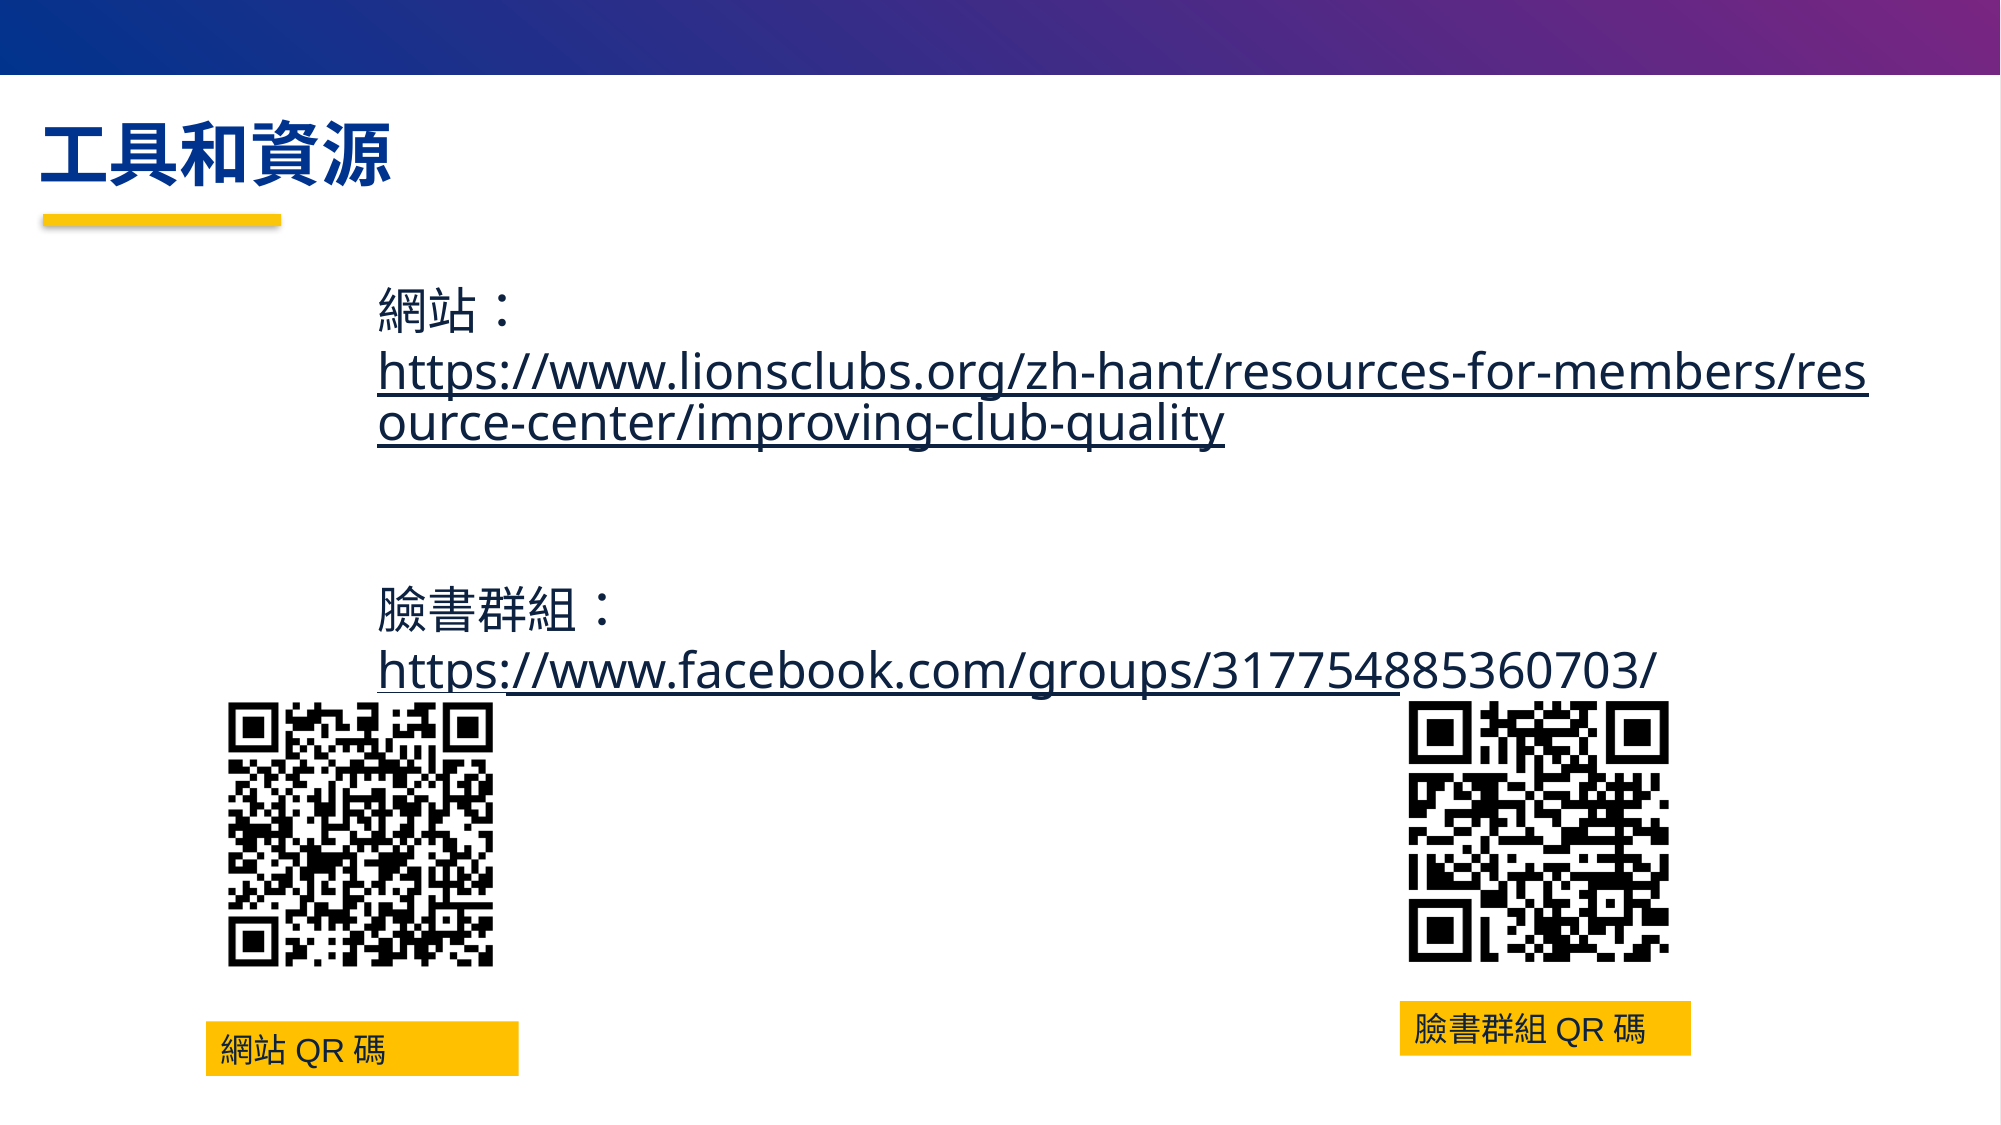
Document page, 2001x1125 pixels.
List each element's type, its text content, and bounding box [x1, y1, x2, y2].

text_box 臉書群組QR碼 [1399, 1001, 1691, 1056]
picture [1399, 691, 1681, 971]
picture [219, 692, 506, 983]
text_box 網站QR碼 [206, 1021, 519, 1076]
text_box 網站： https://www.lionsclubs.org/zh-hant/resources-for-members/resource-center/improving-club-quality 臉書群組： https://www.facebook.com/groups/317754885360703/ [362, 272, 1900, 724]
text_box [0, 0, 2000, 77]
text_box [42, 213, 282, 227]
text_box 工具和資源 [23, 102, 1999, 188]
